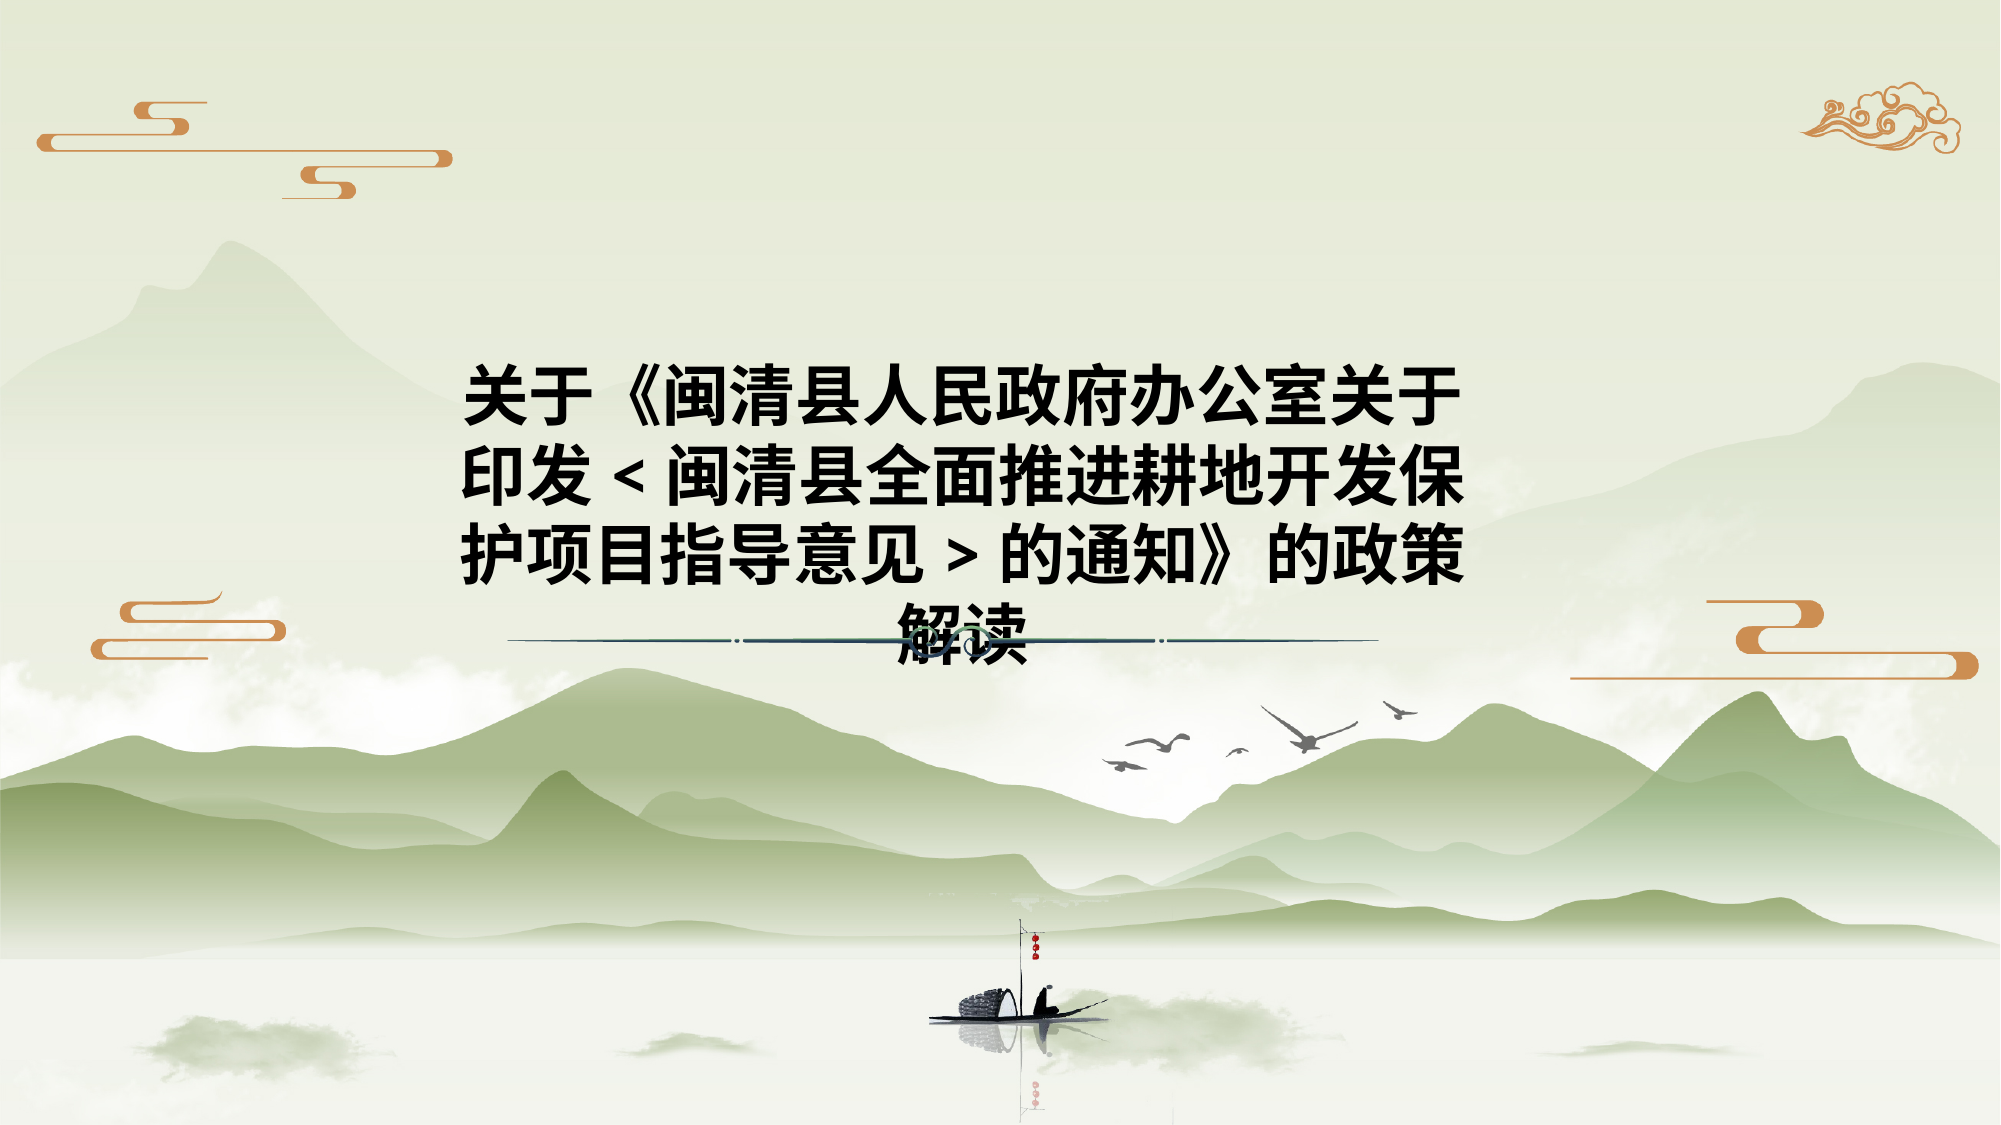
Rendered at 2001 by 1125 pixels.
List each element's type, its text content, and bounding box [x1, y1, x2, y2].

text_box 关于《闽清县人民政府办公室关于印发<闽清县全面推进耕地开发保护项目指导意见>的通知》的政策解读 [416, 345, 1510, 846]
picture [0, 0, 2001, 1125]
